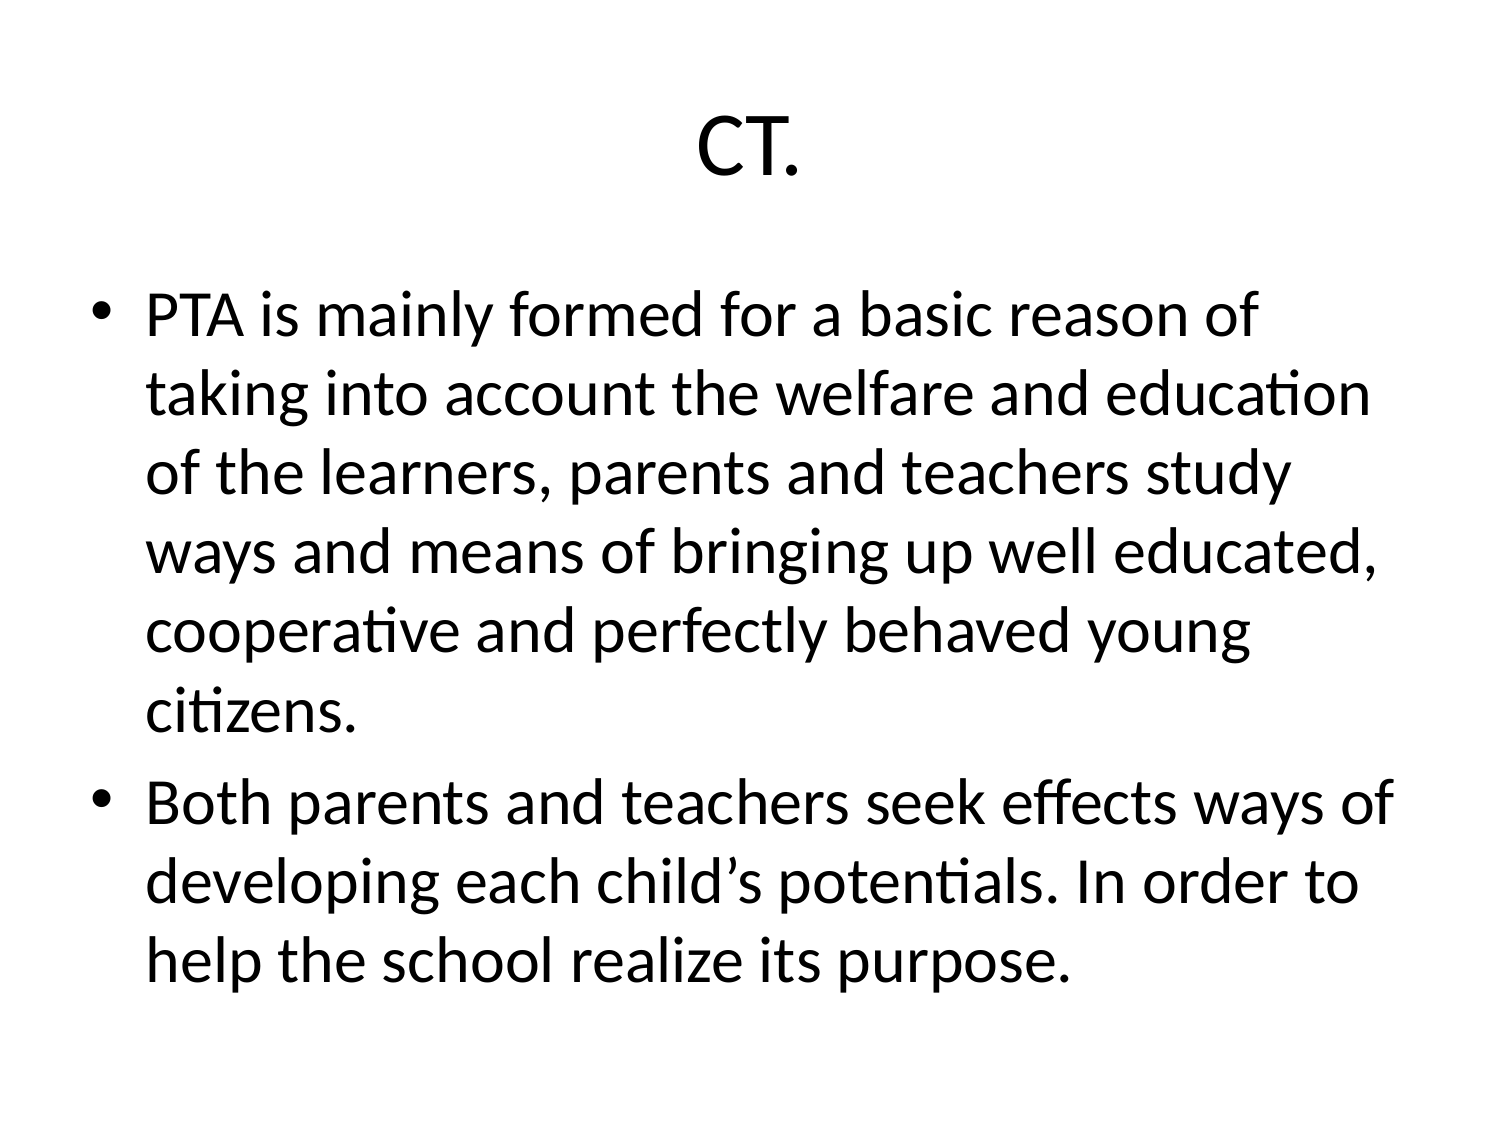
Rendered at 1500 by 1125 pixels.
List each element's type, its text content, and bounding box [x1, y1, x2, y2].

title CT. [75, 45, 1425, 233]
list PTA is mainly formed for a basic reason of taking into account the welfare and education of the learners, parents and teachers study ways and means of bringing up well educated, cooperative and perfectly behaved young citizens. Both parents and teachers seek effects ways of developing each child’s potentials. In order to help the school realize its purpose. [75, 262, 1425, 1005]
